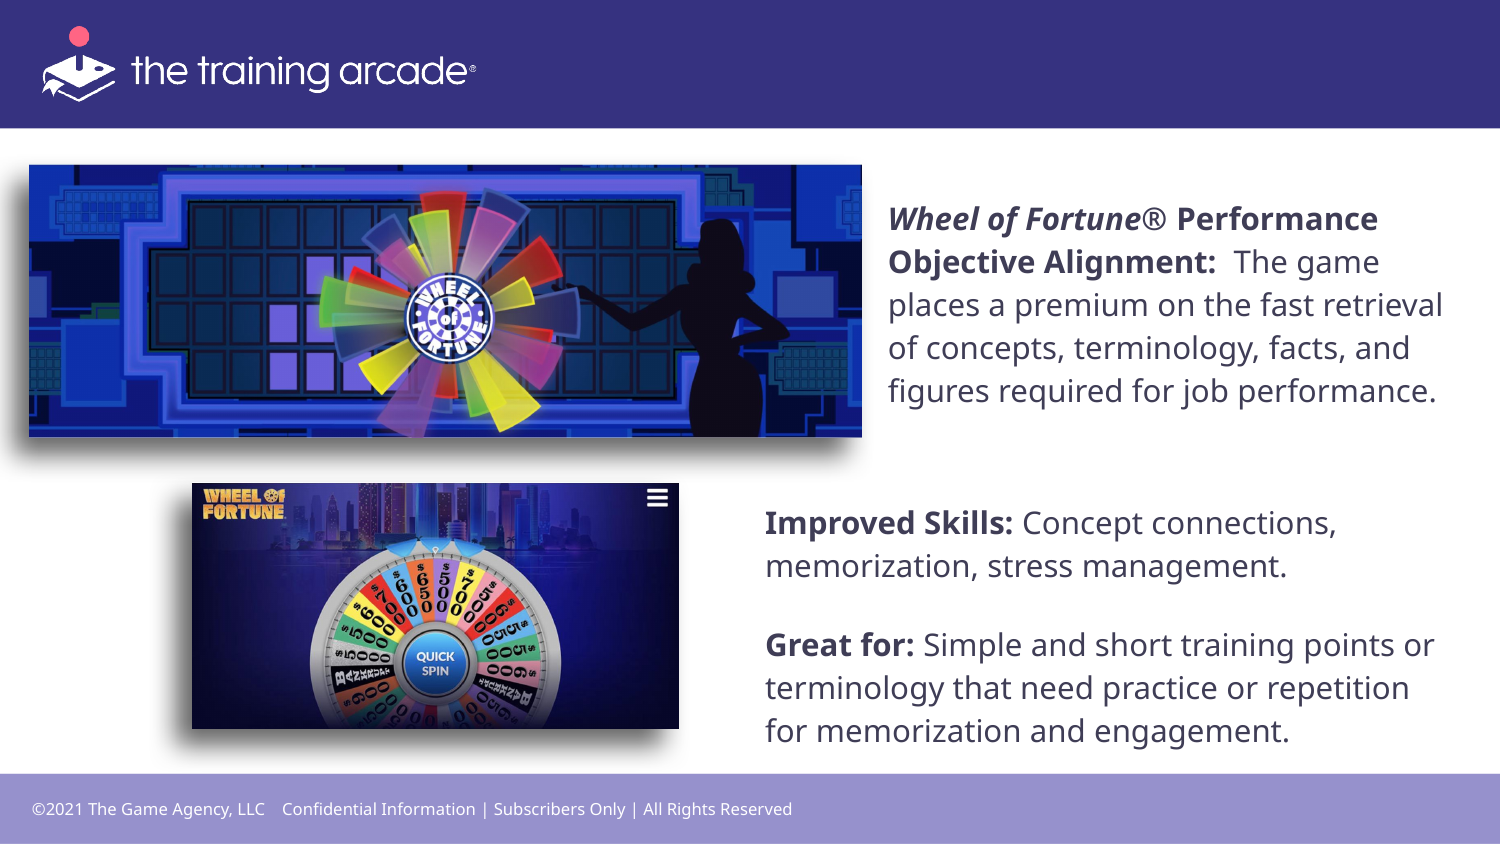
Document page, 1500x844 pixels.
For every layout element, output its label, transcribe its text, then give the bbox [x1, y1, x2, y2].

text_box Wheel of Fortune® Performance Objective Alignment: The game places a premium on the fast retrieval of concepts, terminology, facts, and figures required for job performance. [873, 135, 1483, 409]
text_box Improved Skills: Concept connections, memorization, stress management. Great for: Simple and short training points or terminology that need practice or repetition for memorization and engagement. [749, 482, 1473, 757]
text_box [0, 0, 1500, 129]
picture [42, 26, 477, 103]
picture [191, 482, 679, 730]
text_box [0, 773, 1500, 844]
picture [29, 164, 862, 439]
text_box ©2021 The Game Agency, LLC Confidential Information | Subscribers Only | All Rights Reserved [16, 790, 1086, 827]
